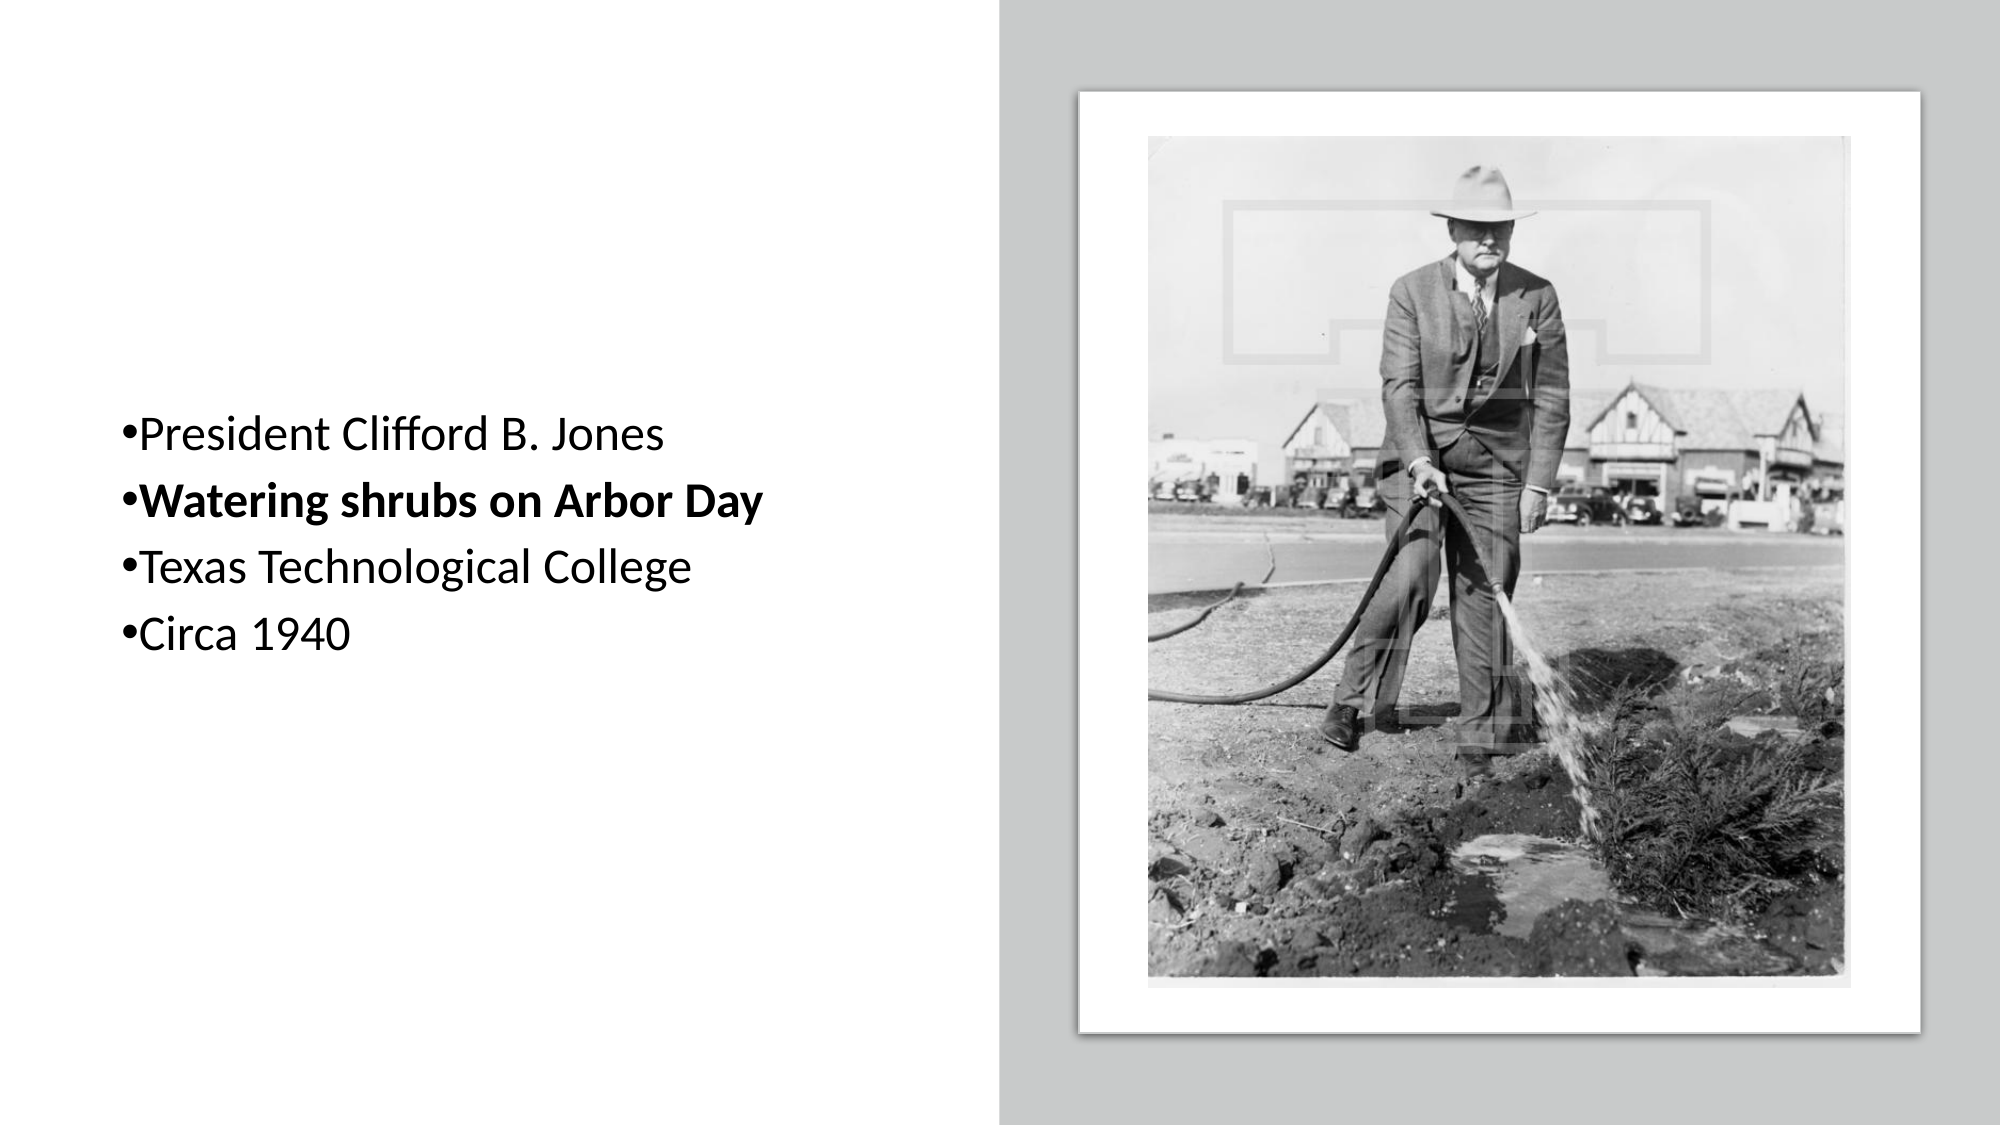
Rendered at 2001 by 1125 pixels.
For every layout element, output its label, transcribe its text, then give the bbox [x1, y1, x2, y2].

text_box [1078, 90, 1922, 1034]
text_box [998, 0, 2000, 1125]
picture [1148, 136, 1851, 988]
text_box President Clifford B. Jones Watering shrubs on Arbor Day Texas Technological College Circa 1940 [106, 399, 918, 1021]
